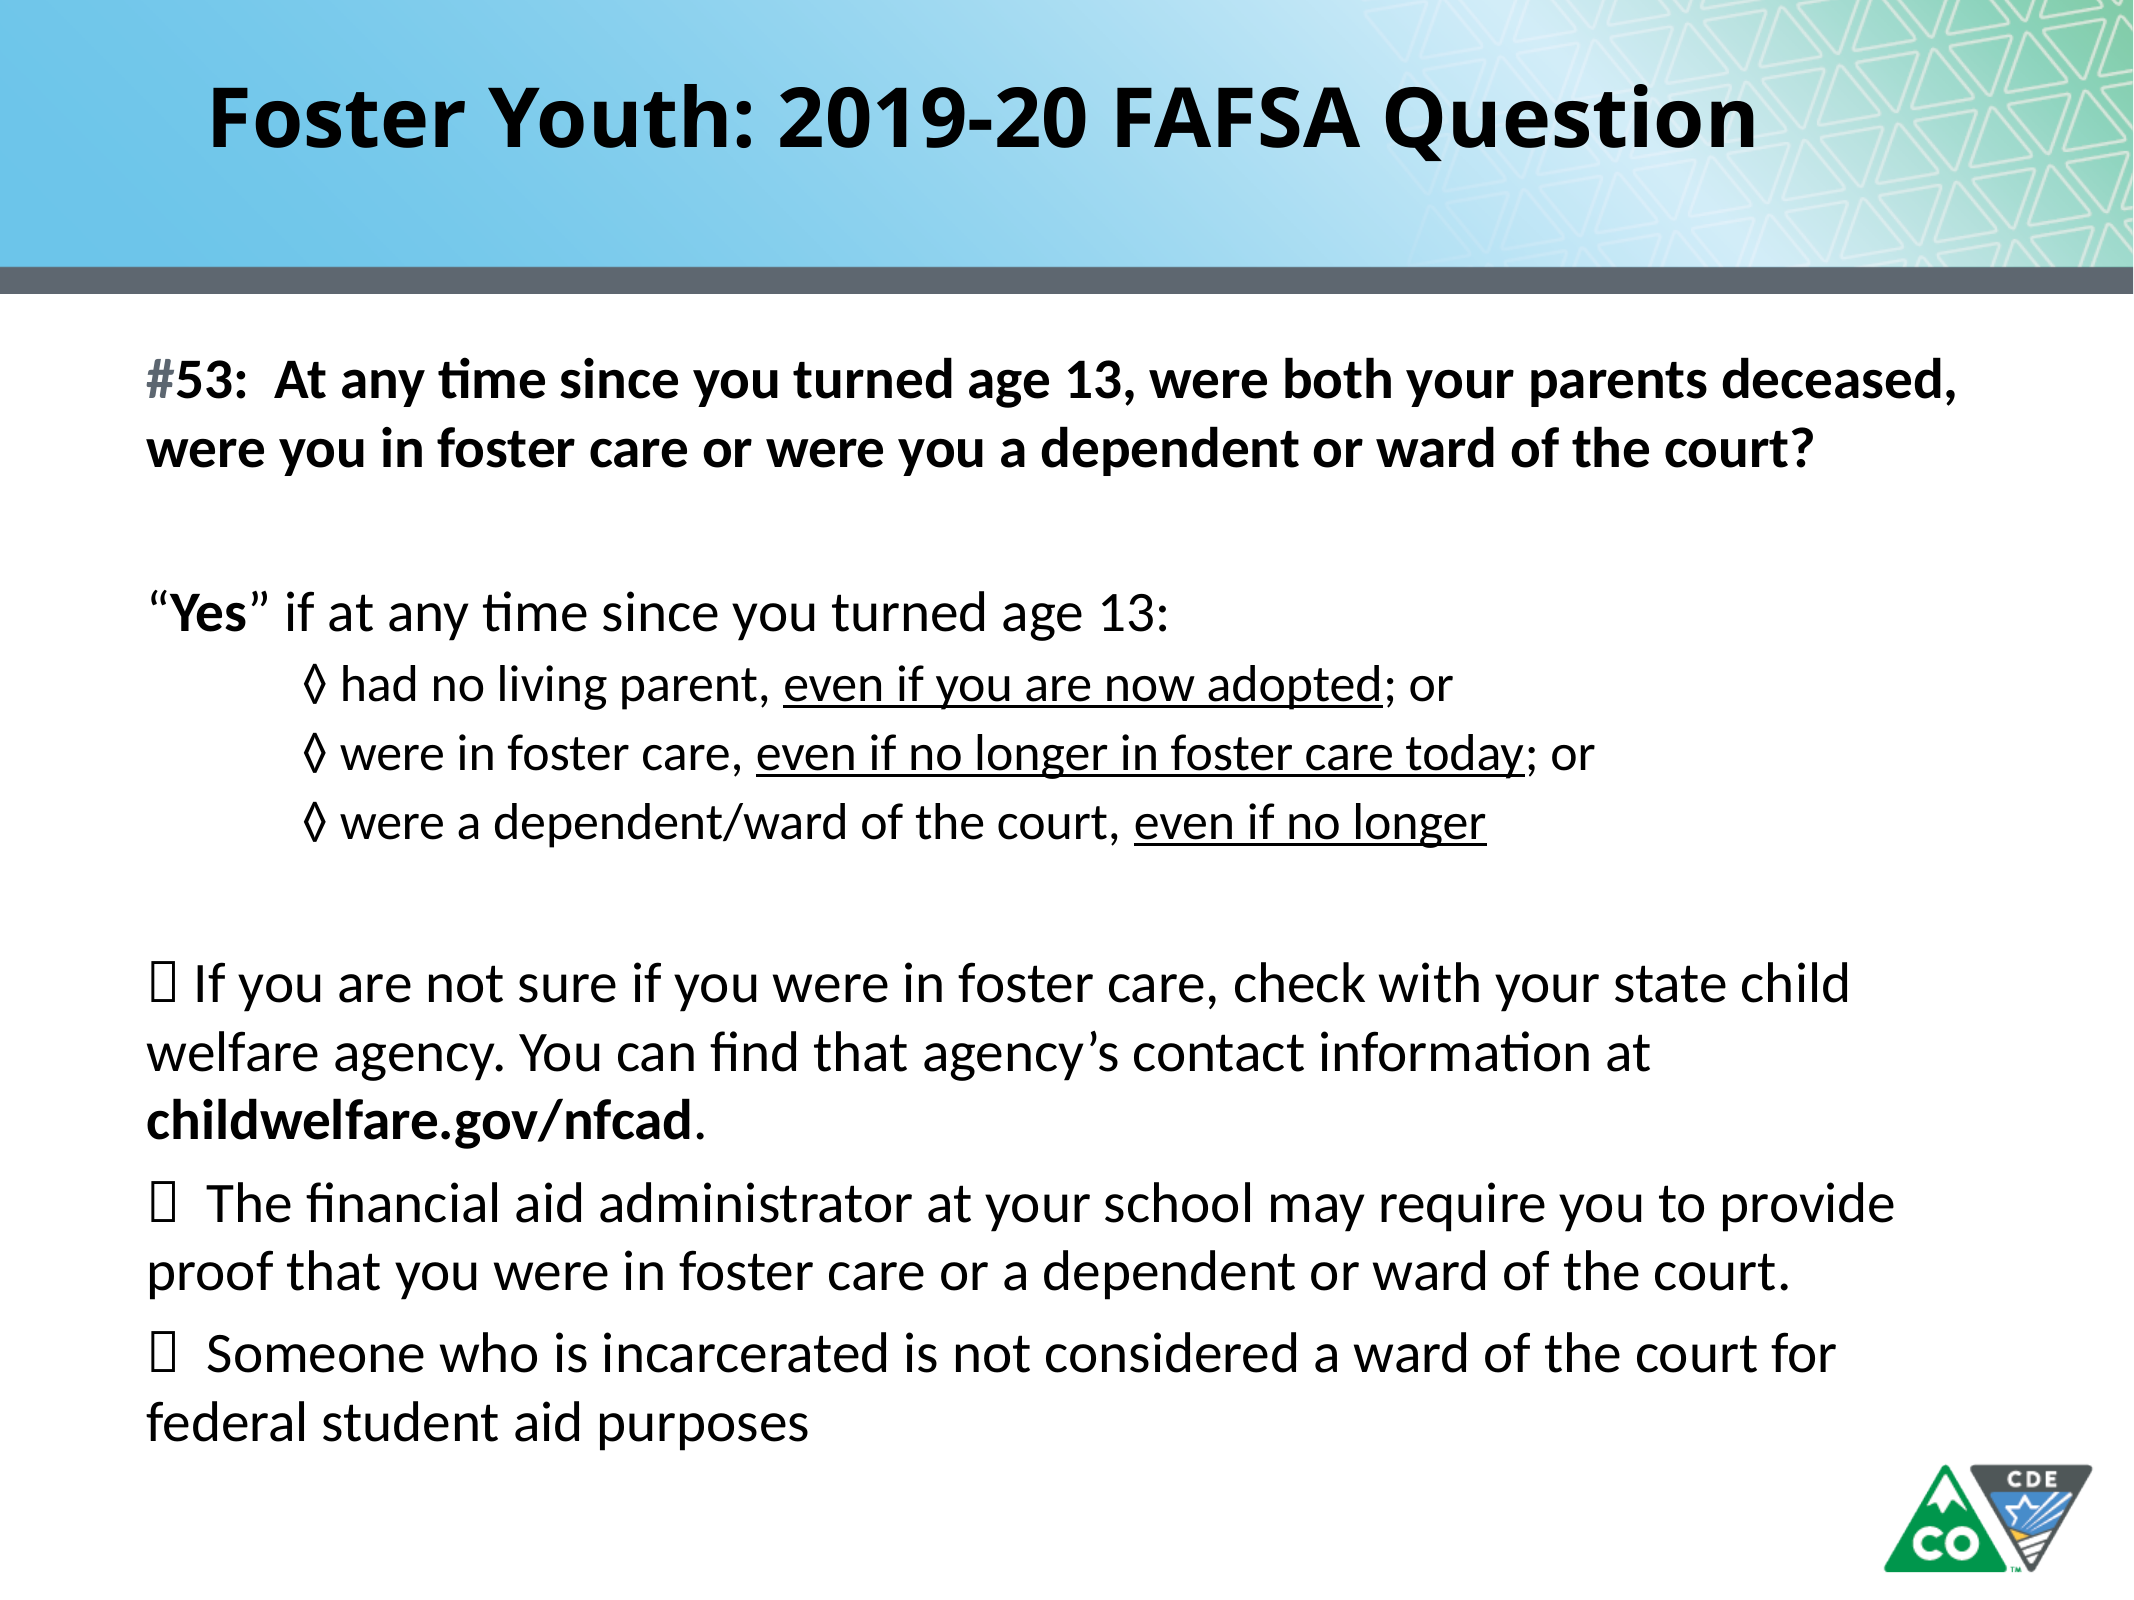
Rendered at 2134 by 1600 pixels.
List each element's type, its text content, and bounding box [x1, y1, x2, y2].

title Foster Youth: 2019-20 FAFSA Question [64, 64, 1904, 230]
list #53: At any time since you turned age 13, were both your parents deceased, were you in foster care or were you a dependent or ward of the court? “Yes” if at any time since you turned age 13: ◊ had no living parent, even if you are now adopted; or ◊ were in foster care, even if no longer in foster care today; or ◊ were a dependent/ward of the court, even if no longer  If you are not sure if you were in foster care, check with your state child welfare agency. You can find that agency’s contact information at childwelfare.gov/nfcad.  The financial aid administrator at your school may require you to provide proof that you were in foster care or a dependent or ward of the court.  Someone who is incarcerated is not considered a ward of the court for federal student aid purposes [146, 341, 1987, 1488]
picture [1866, 1452, 2107, 1583]
picture [0, 0, 2134, 294]
